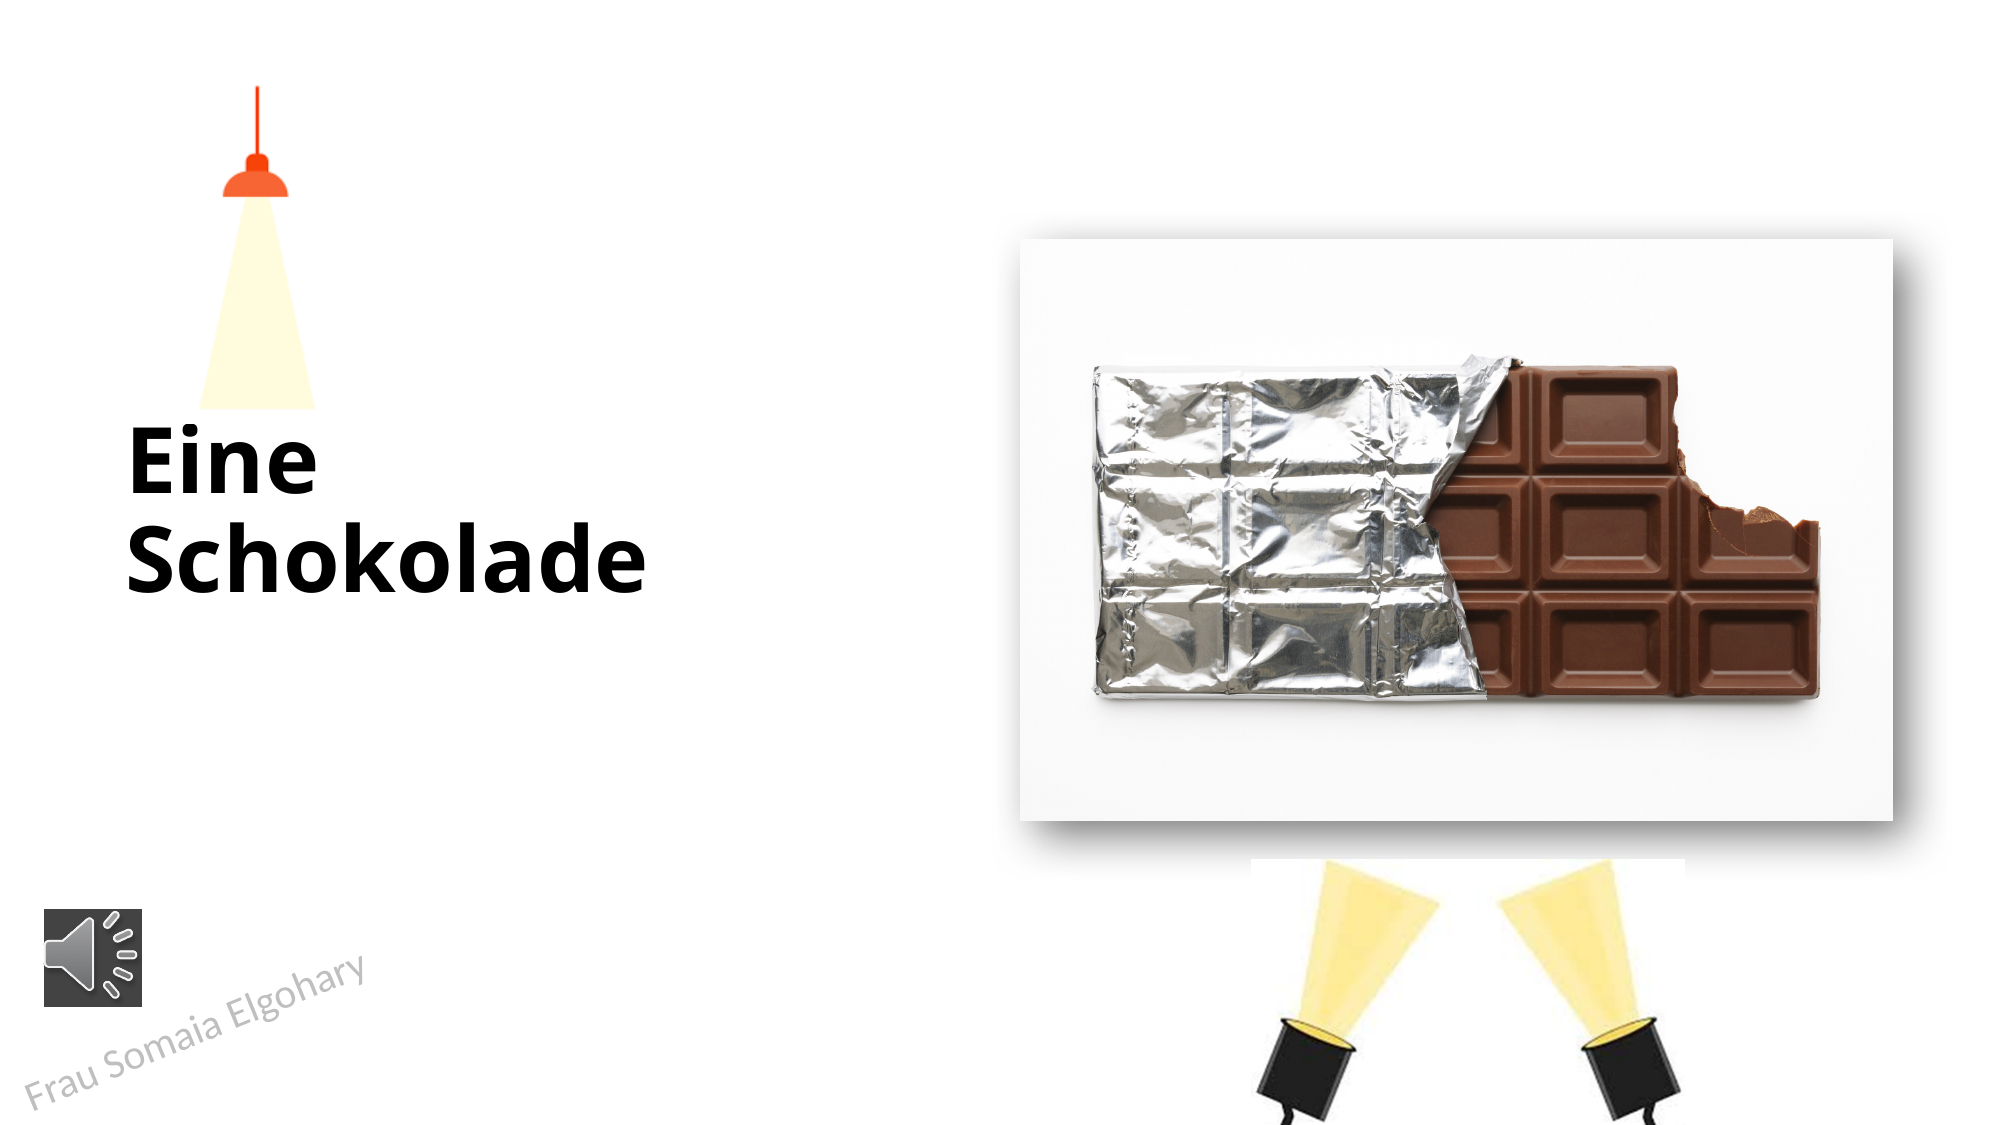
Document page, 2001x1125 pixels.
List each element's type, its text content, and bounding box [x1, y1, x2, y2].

picture [1251, 859, 1685, 1125]
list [168, 68, 358, 441]
picture [1020, 239, 1893, 821]
title Eine Schokolade [110, 404, 748, 622]
picture [43, 907, 144, 1008]
